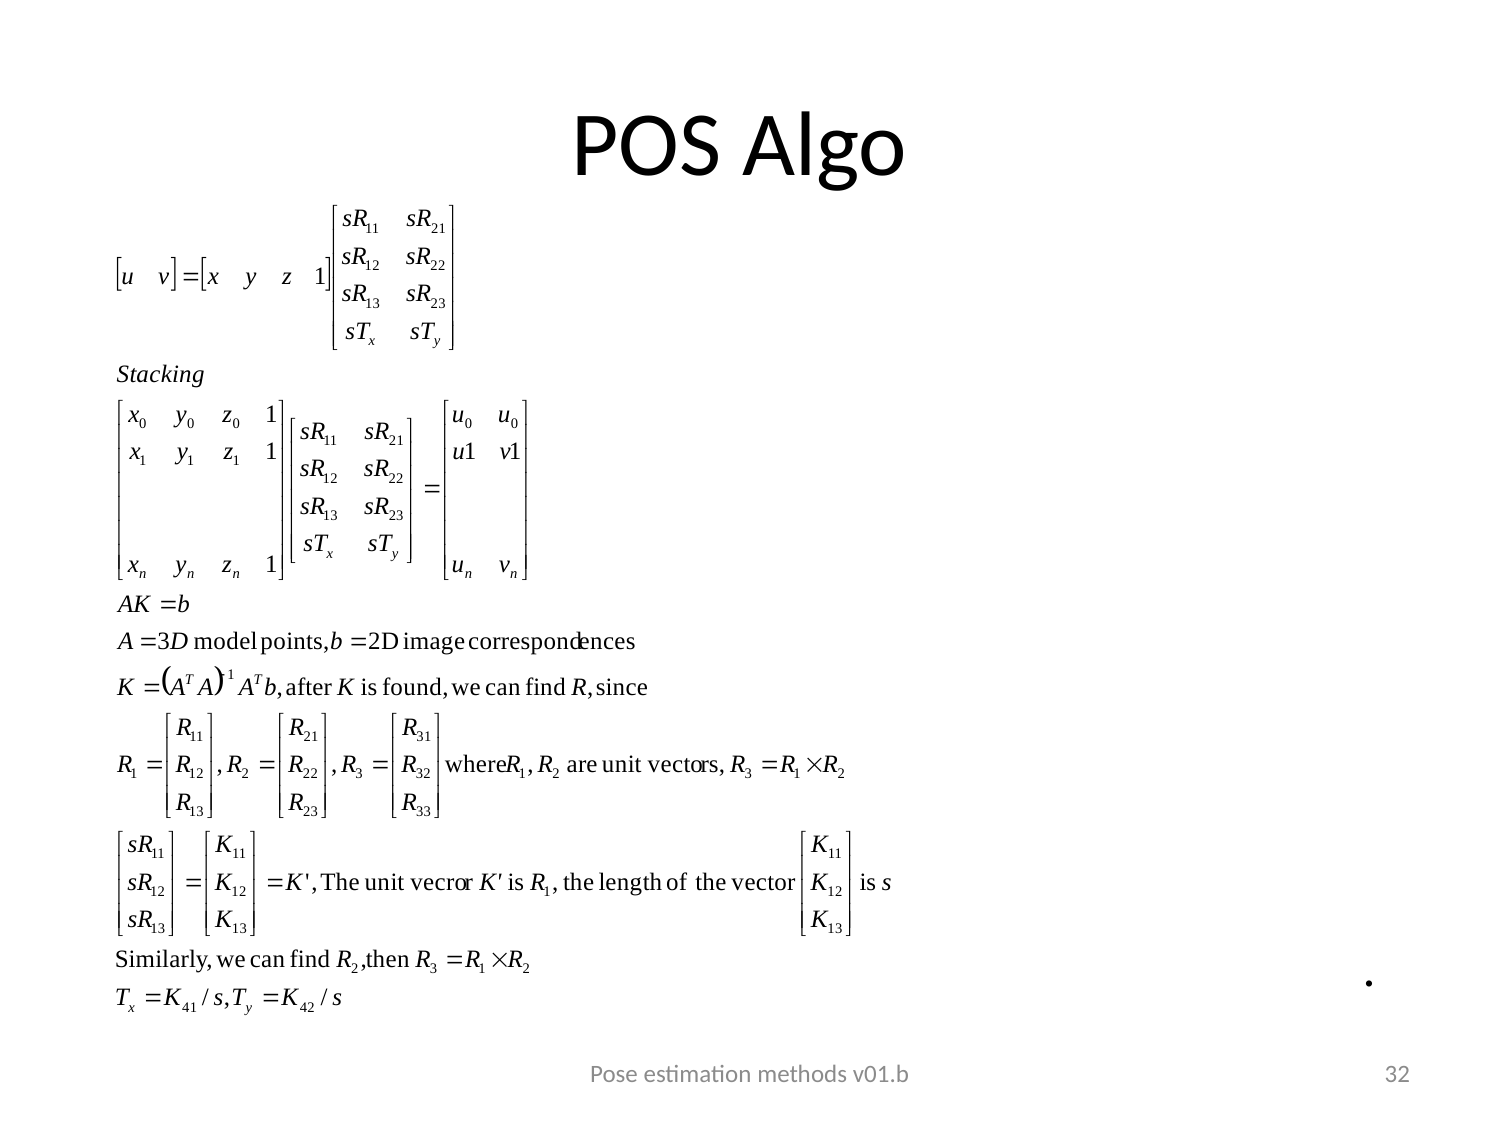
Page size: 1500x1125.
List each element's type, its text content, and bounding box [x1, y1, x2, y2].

slide_number 32 [1074, 1042, 1425, 1103]
title POS Algo [75, 45, 1425, 233]
list [1350, 962, 1425, 1005]
footer Pose estimation methods v01.b [512, 1042, 988, 1103]
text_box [112, 199, 896, 1022]
